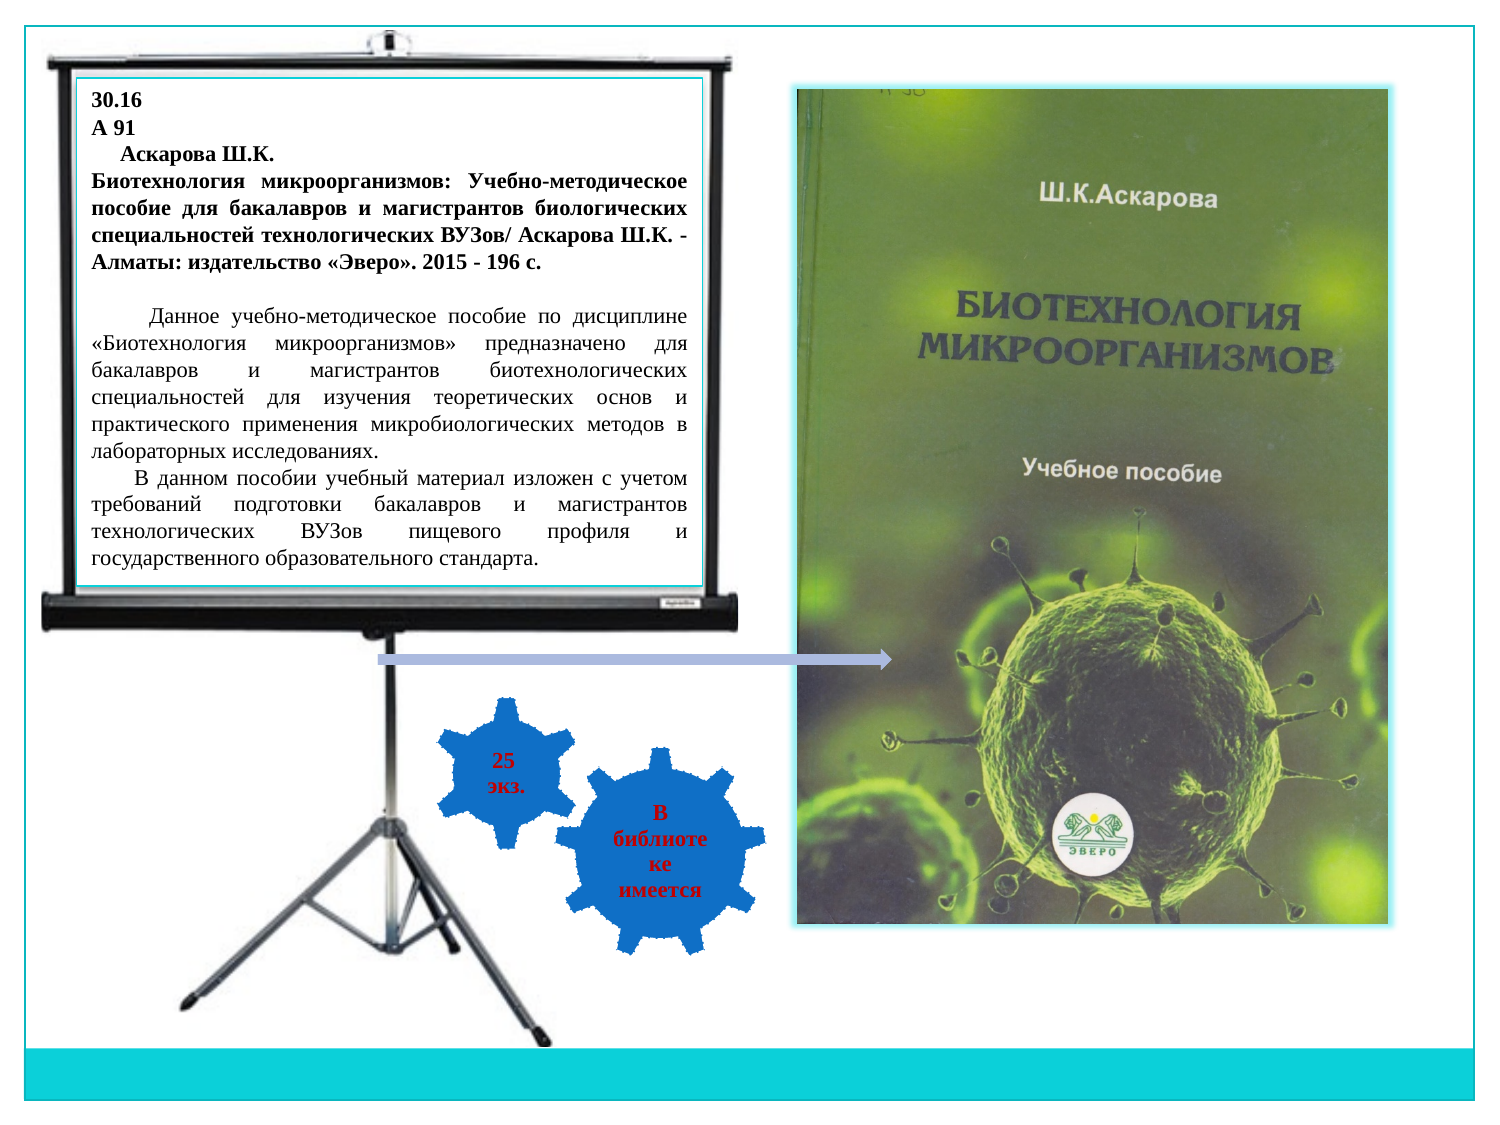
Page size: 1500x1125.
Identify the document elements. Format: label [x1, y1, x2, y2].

text_box [253, 609, 892, 1000]
picture [41, 30, 739, 1047]
picture [796, 89, 1388, 924]
